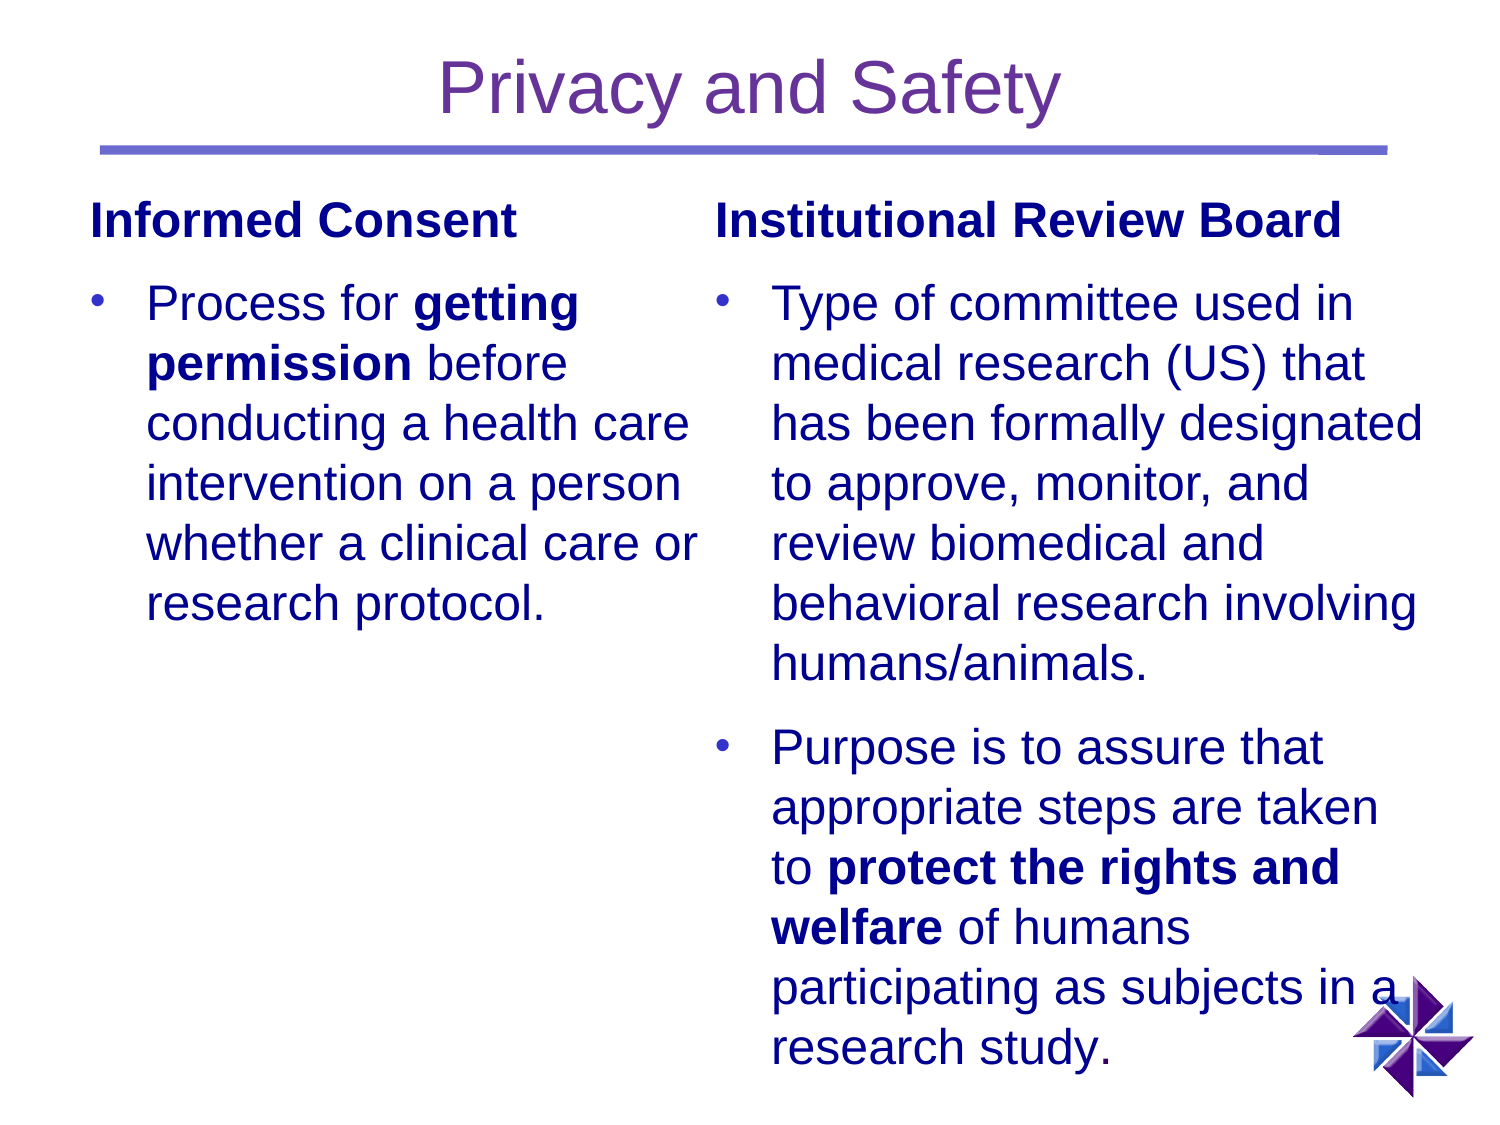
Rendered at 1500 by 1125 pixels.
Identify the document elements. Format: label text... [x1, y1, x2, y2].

list Process for getting permission before conducting a health care intervention on a person whether a clinical care or research protocol. [75, 262, 699, 911]
title Privacy and Safety [75, 45, 1425, 233]
picture [1350, 973, 1476, 1100]
list Type of committee used in medical research (US) that has been formally designated to approve, monitor, and review biomedical and behavioral research involving humans/animals. Purpose is to assure that appropriate steps are taken to protect the rights and welfare of humans participating as subjects in a research study. [699, 262, 1450, 911]
list Institutional Review Board [699, 151, 1363, 255]
list Informed Consent [75, 149, 699, 255]
